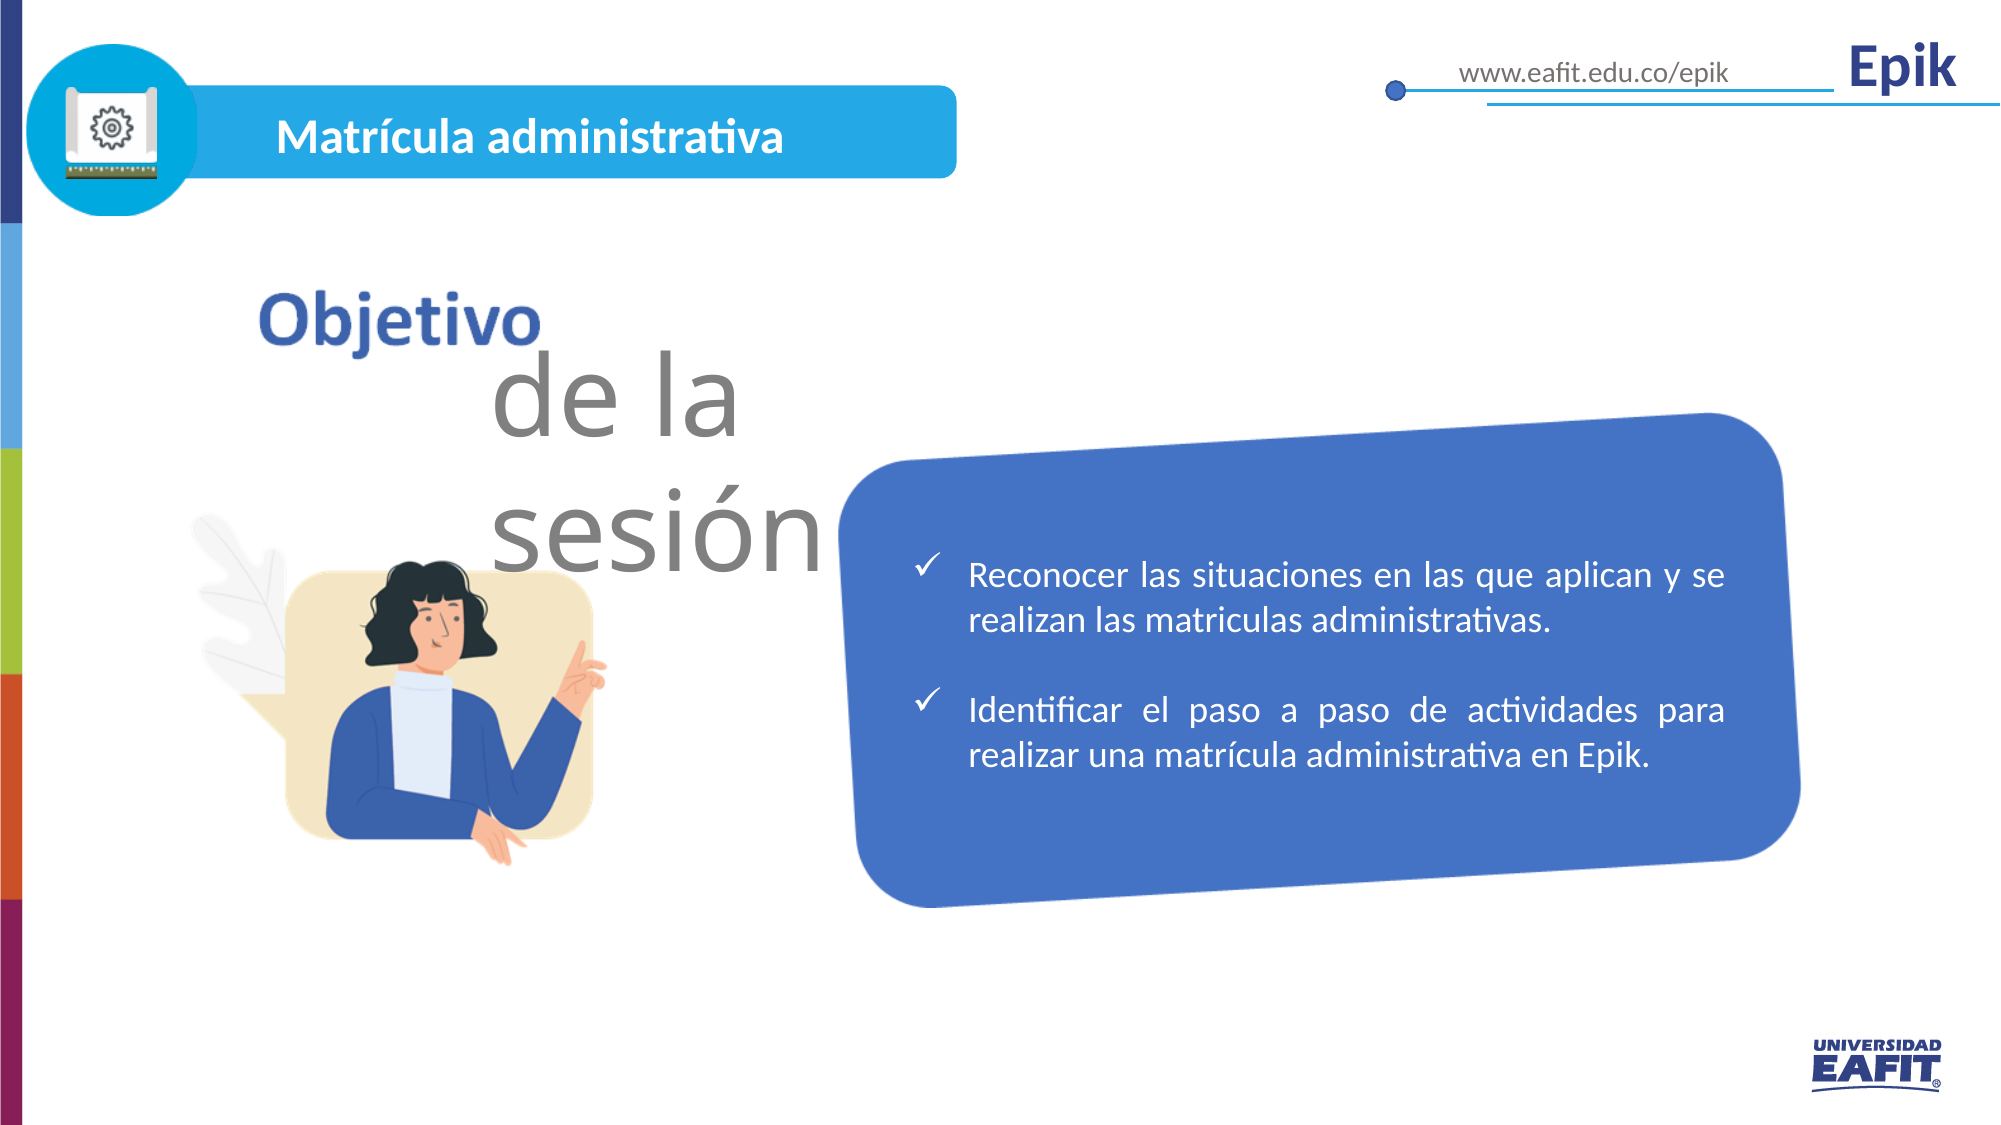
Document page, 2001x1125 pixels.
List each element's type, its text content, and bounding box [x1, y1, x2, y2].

text_box [198, 85, 957, 179]
text_box Matrícula administrativa [198, 96, 864, 171]
text_box Epik [1833, 16, 2000, 81]
picture [0, 0, 2001, 1125]
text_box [1386, 81, 2000, 105]
text_box www.eafit.edu.co/epik [1444, 45, 1833, 81]
